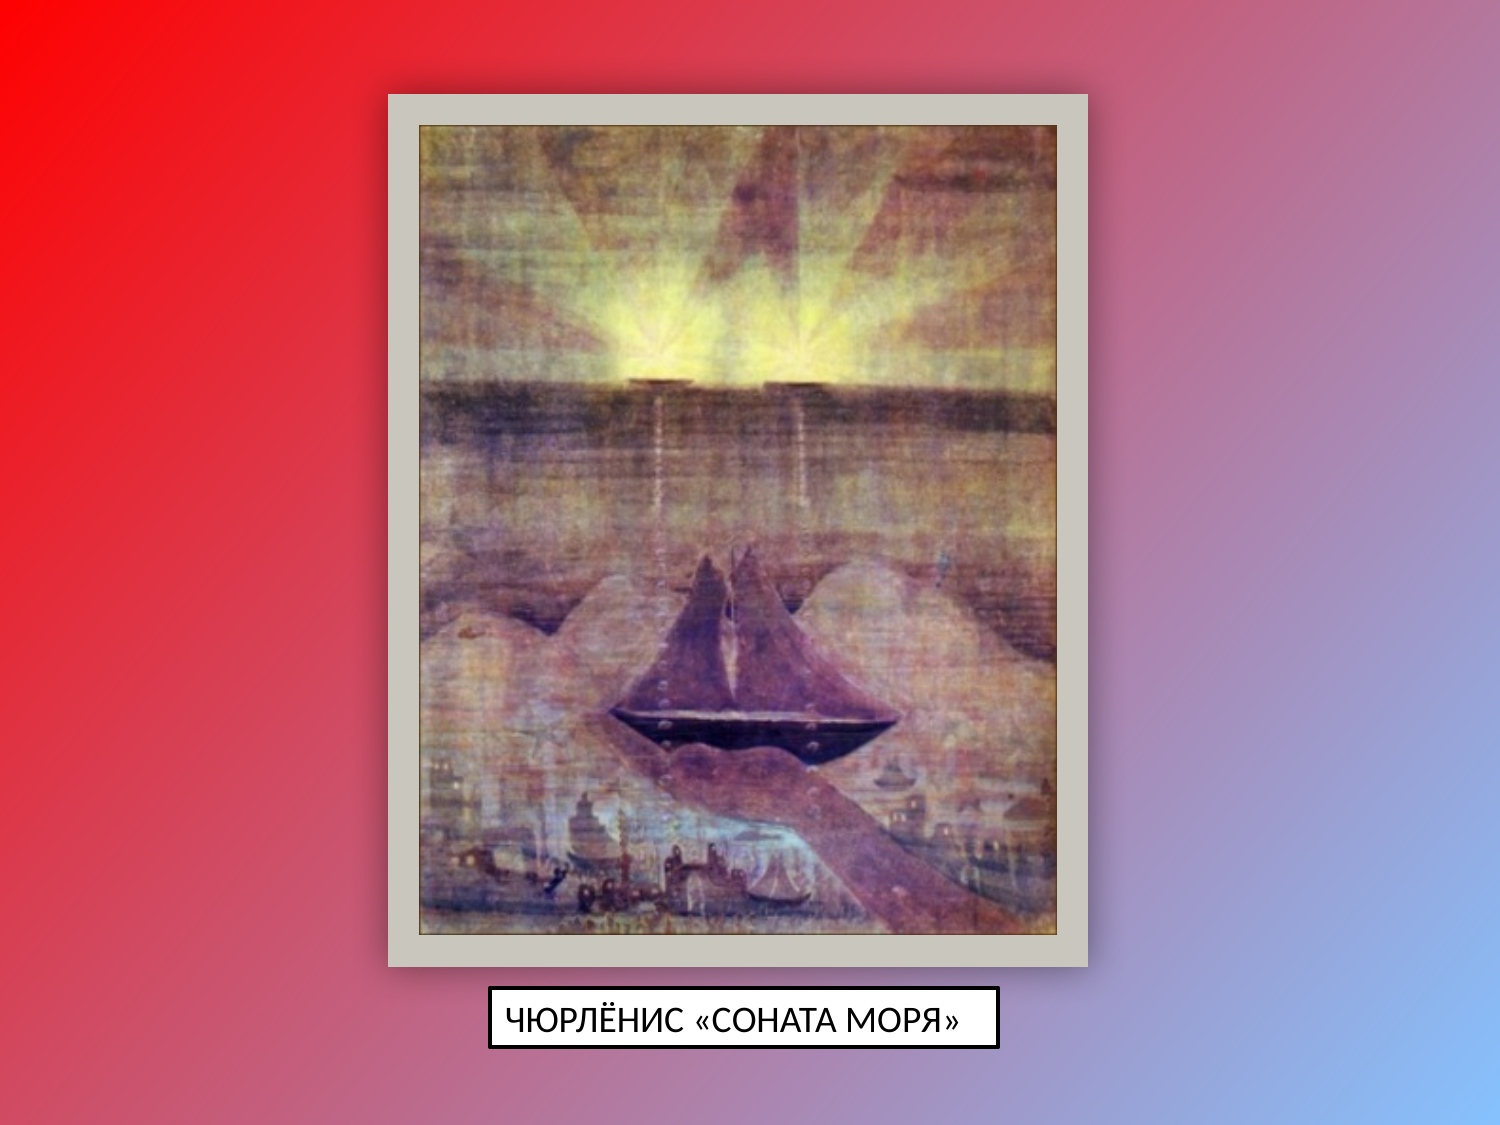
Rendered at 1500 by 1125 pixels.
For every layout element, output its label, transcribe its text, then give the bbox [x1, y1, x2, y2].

picture [418, 125, 1058, 936]
text_box ЧЮРЛЁНИС «СОНАТА МОРЯ» [488, 986, 1000, 1049]
